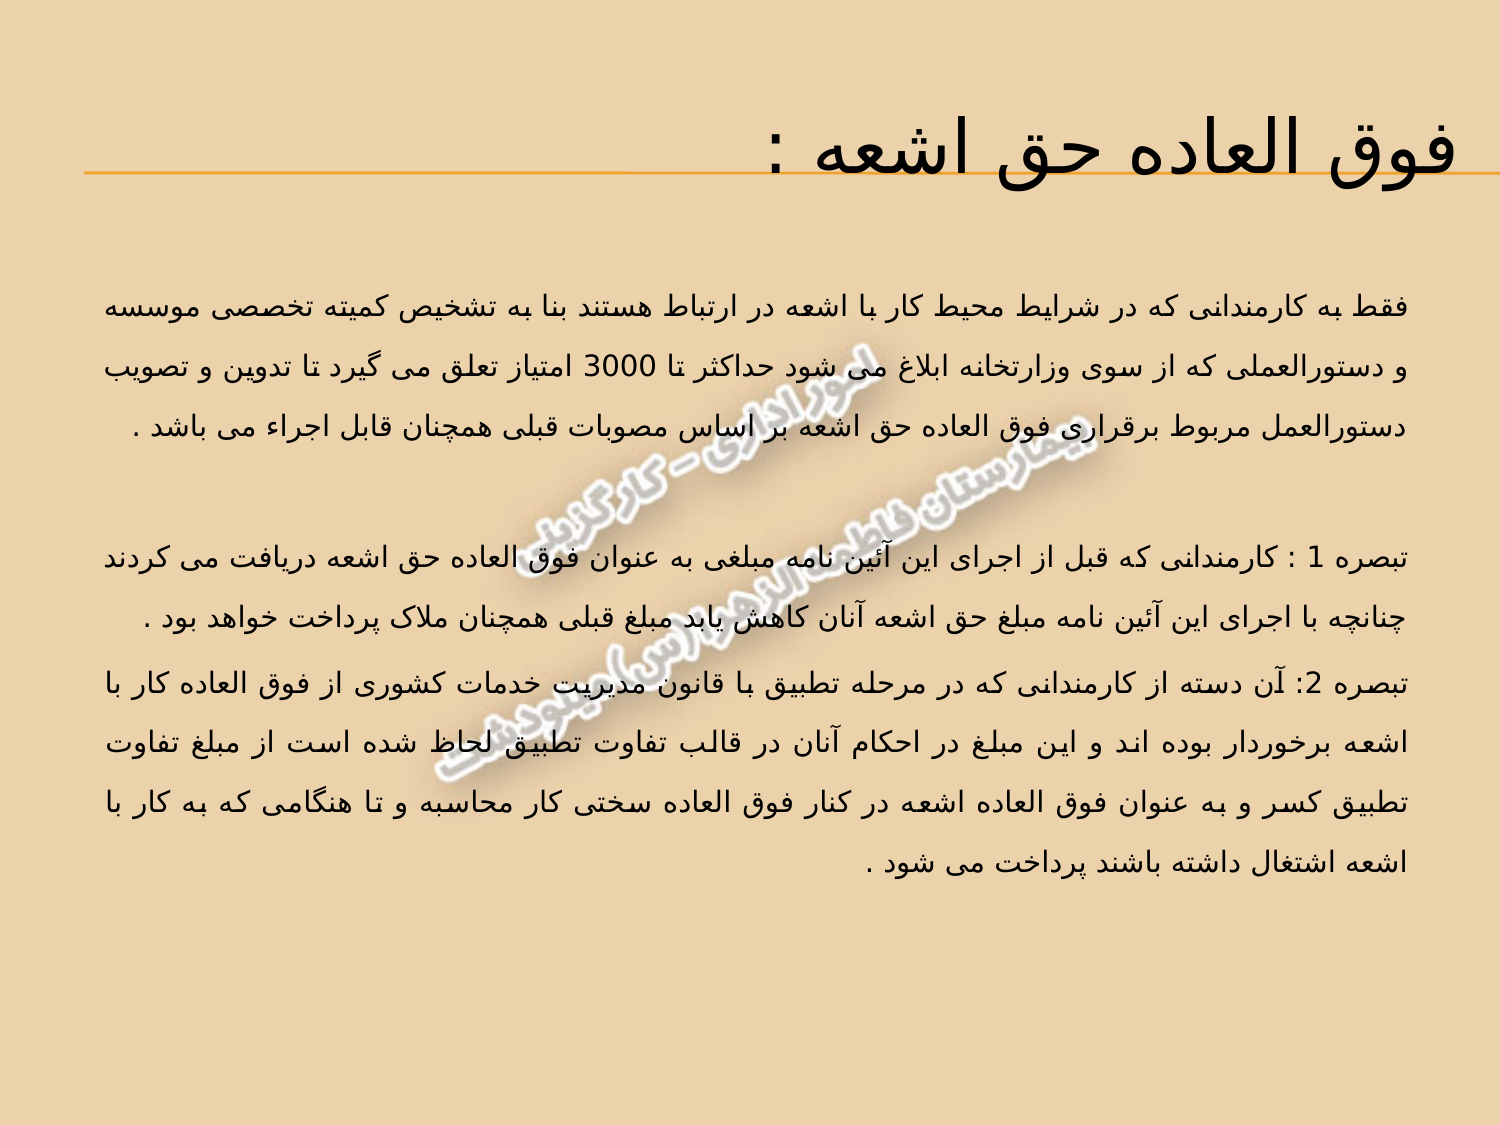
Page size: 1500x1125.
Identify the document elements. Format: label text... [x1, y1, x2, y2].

title فوق العاده حق اشعه : [50, 75, 1475, 213]
list فقط به کارمندانی که در شرایط محیط کار با اشعه در ارتباط هستند بنا به تشخیص کمیته تخصصی موسسه و دستورالعملی که از سوی وزارتخانه ابلاغ می شود حداکثر تا 3000 امتیاز تعلق می گیرد تا تدوین و تصویب دستورالعمل مربوط برقراری فوق العاده حق اشعه بر اساس مصوبات قبلی همچنان قابل اجراء می باشد . تبصره 1 : کارمندانی که قبل از اجرای این آئین نامه مبلغی به عنوان فوق العاده حق اشعه دریافت می کردند چنانچه با اجرای این آئین نامه مبلغ حق اشعه آنان کاهش یابد مبلغ قبلی همچنان ملاک پرداخت خواهد بود . تبصره 2: آن دسته از کارمندانی که در مرحله تطبیق با قانون مدیریت خدمات کشوری از فوق العاده کار با اشعه برخوردار بوده اند و این مبلغ در احکام آنان در قالب تفاوت تطبیق لحاظ شده است از مبلغ تفاوت تطبیق کسر و به عنوان فوق العاده اشعه در کنار فوق العاده سختی کار محاسبه و تا هنگامی که به کار با اشعه اشتغال داشته باشند پرداخت می شود . [88, 255, 1424, 1005]
